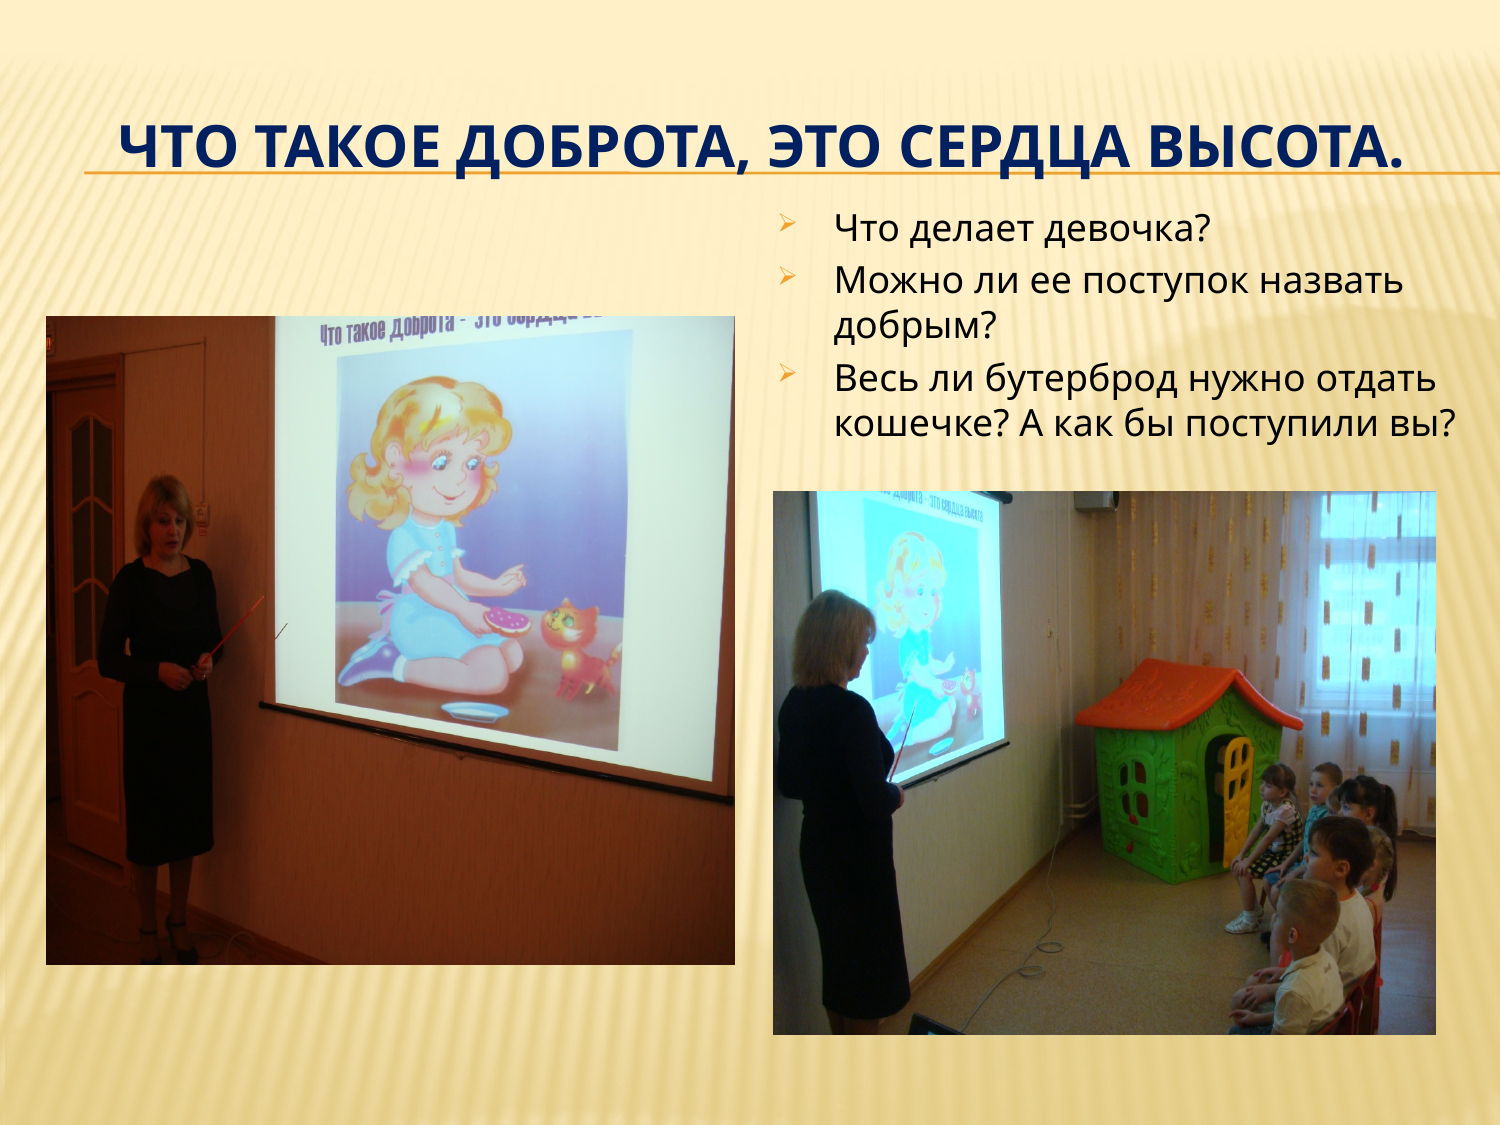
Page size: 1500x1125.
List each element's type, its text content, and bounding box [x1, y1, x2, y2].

list Что делает девочка? Можно ли ее поступок назвать добрым? Весь ли бутерброд нужно отдать кошечке? А как бы поступили вы? [762, 196, 1475, 493]
picture [773, 491, 1436, 1036]
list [46, 316, 735, 965]
title Что такое доброта, это сердца высота. [49, 75, 1475, 213]
